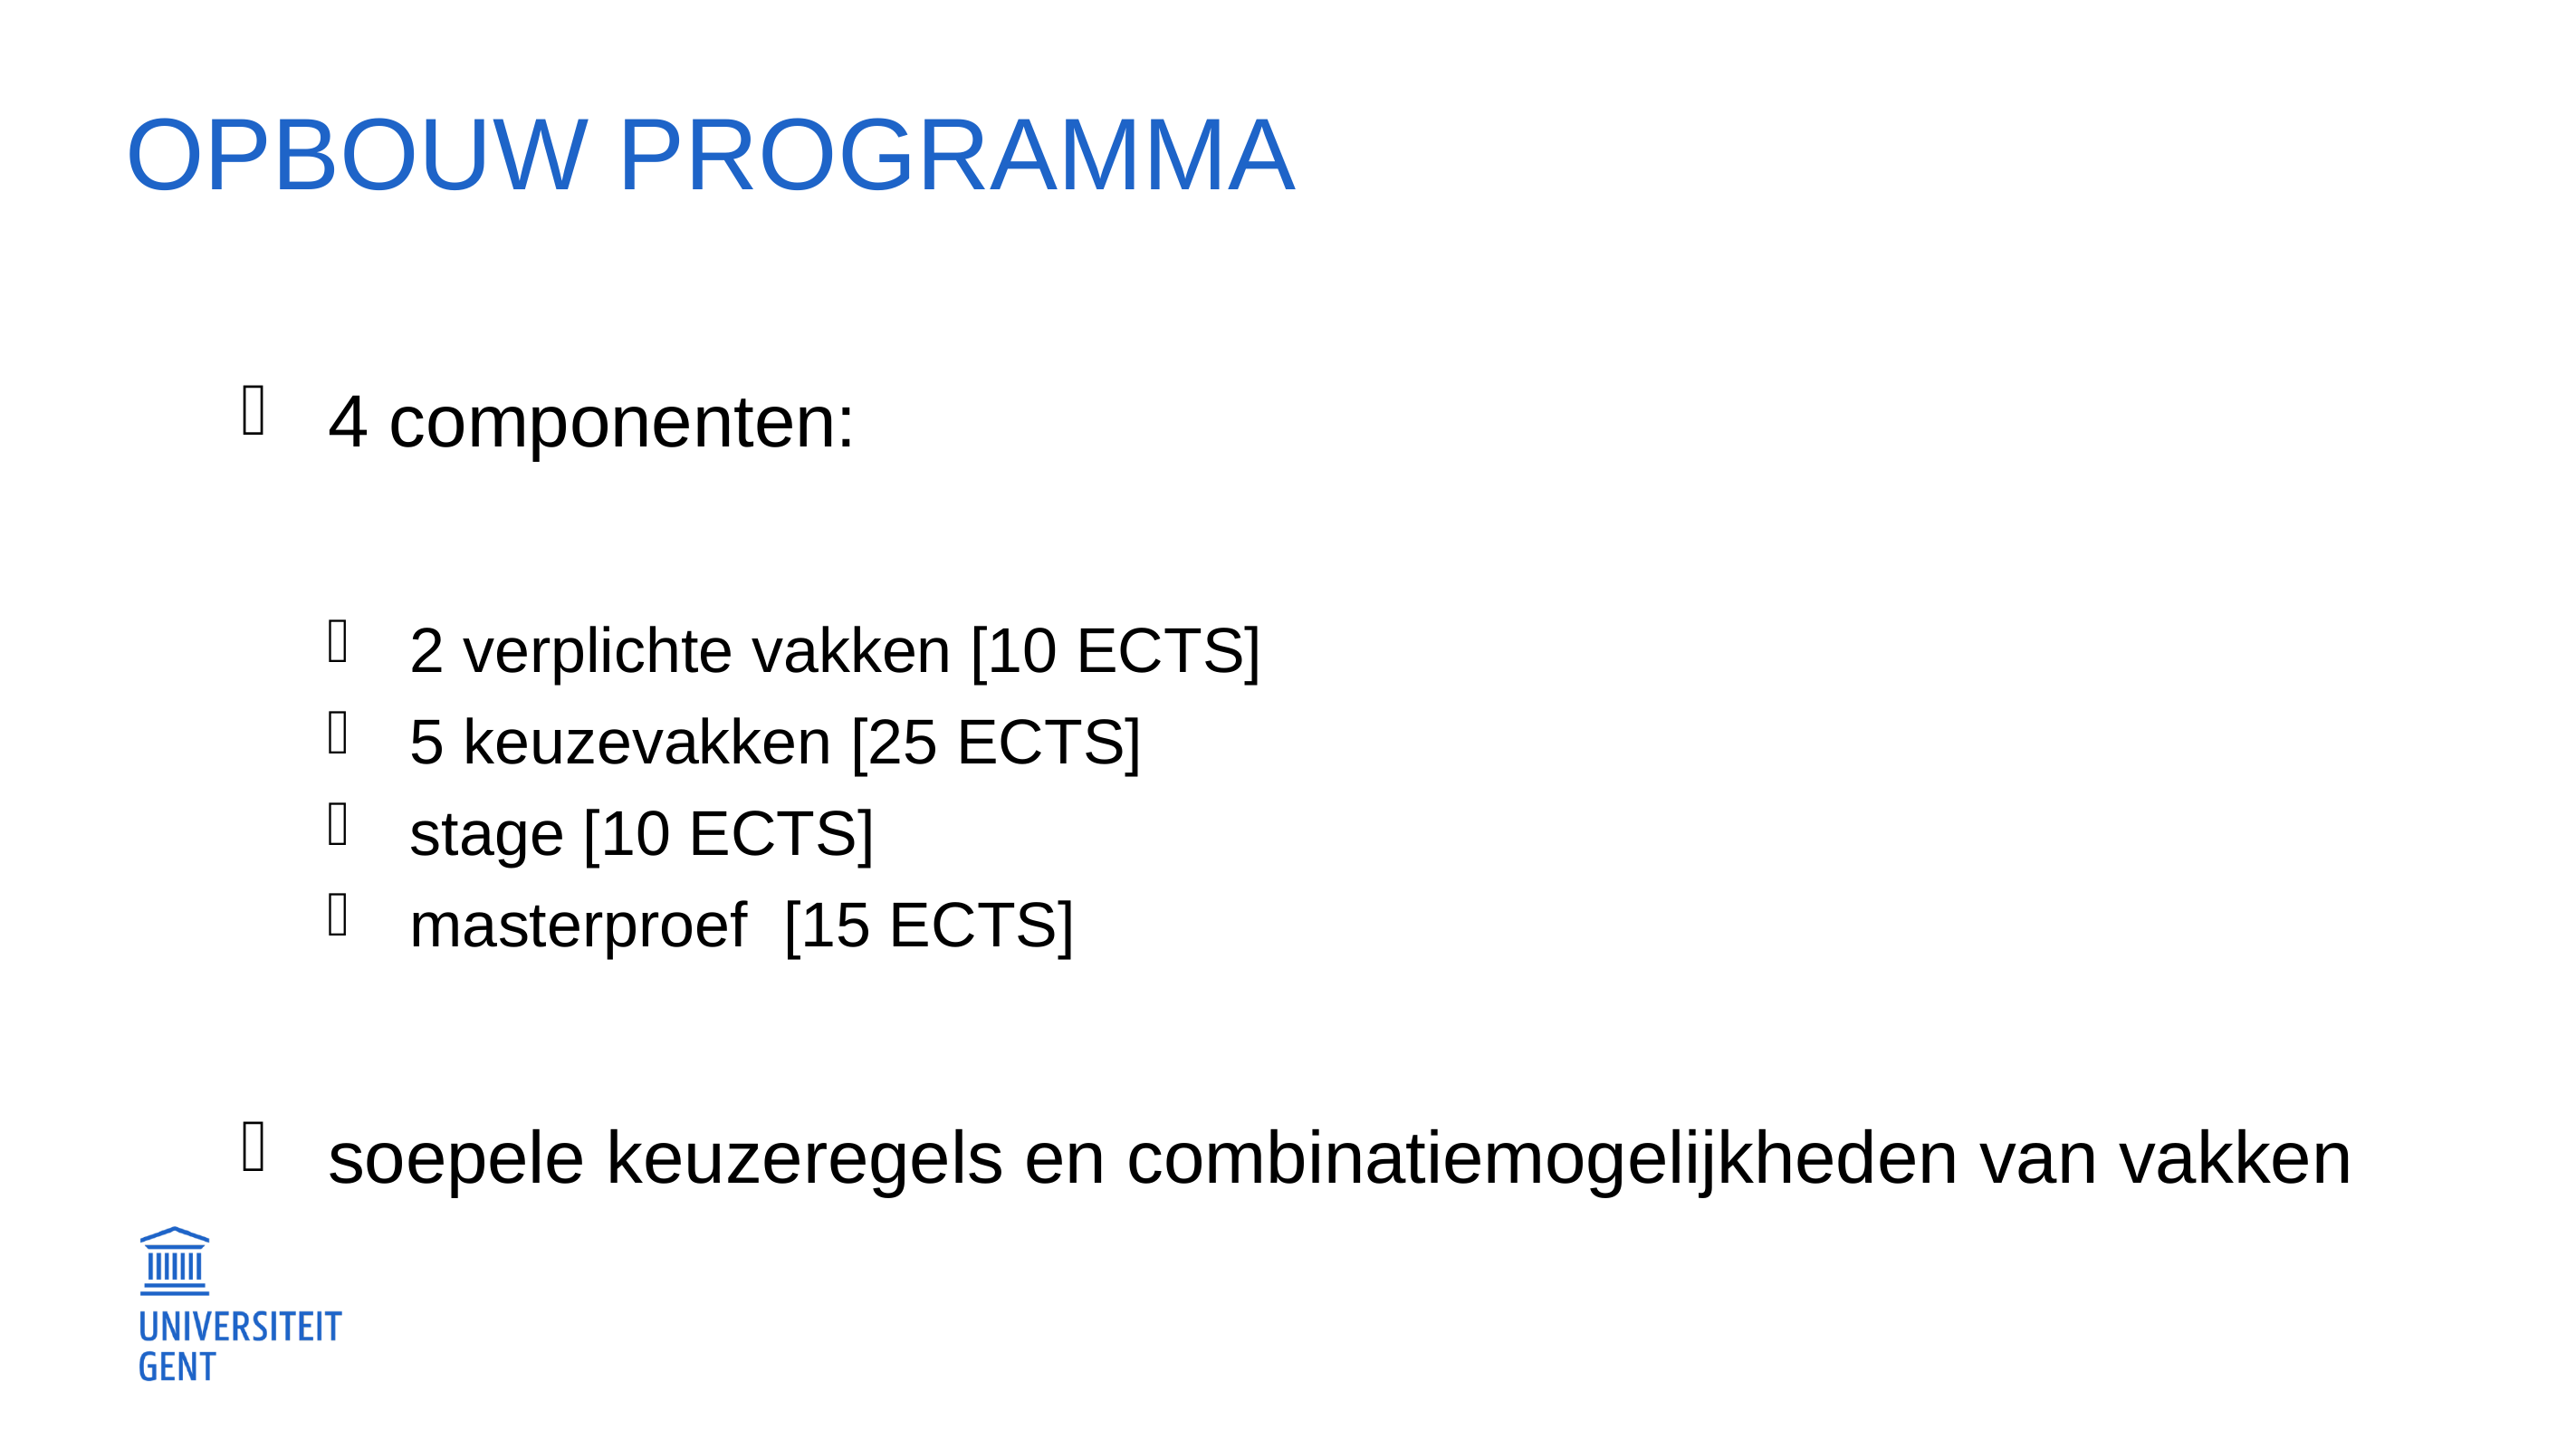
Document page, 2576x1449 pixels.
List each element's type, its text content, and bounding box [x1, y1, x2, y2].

list 4 componenten: 2 verplichte vakken [10 ECTS] 5 keuzevakken [25 ECTS] stage [10 ECTS] masterproef [15 ECTS] soepele keuzeregels en combinatiemogelijkheden van vakken [123, 348, 2383, 1248]
title Opbouw programma [111, 91, 2445, 219]
picture [72, 1174, 415, 1449]
